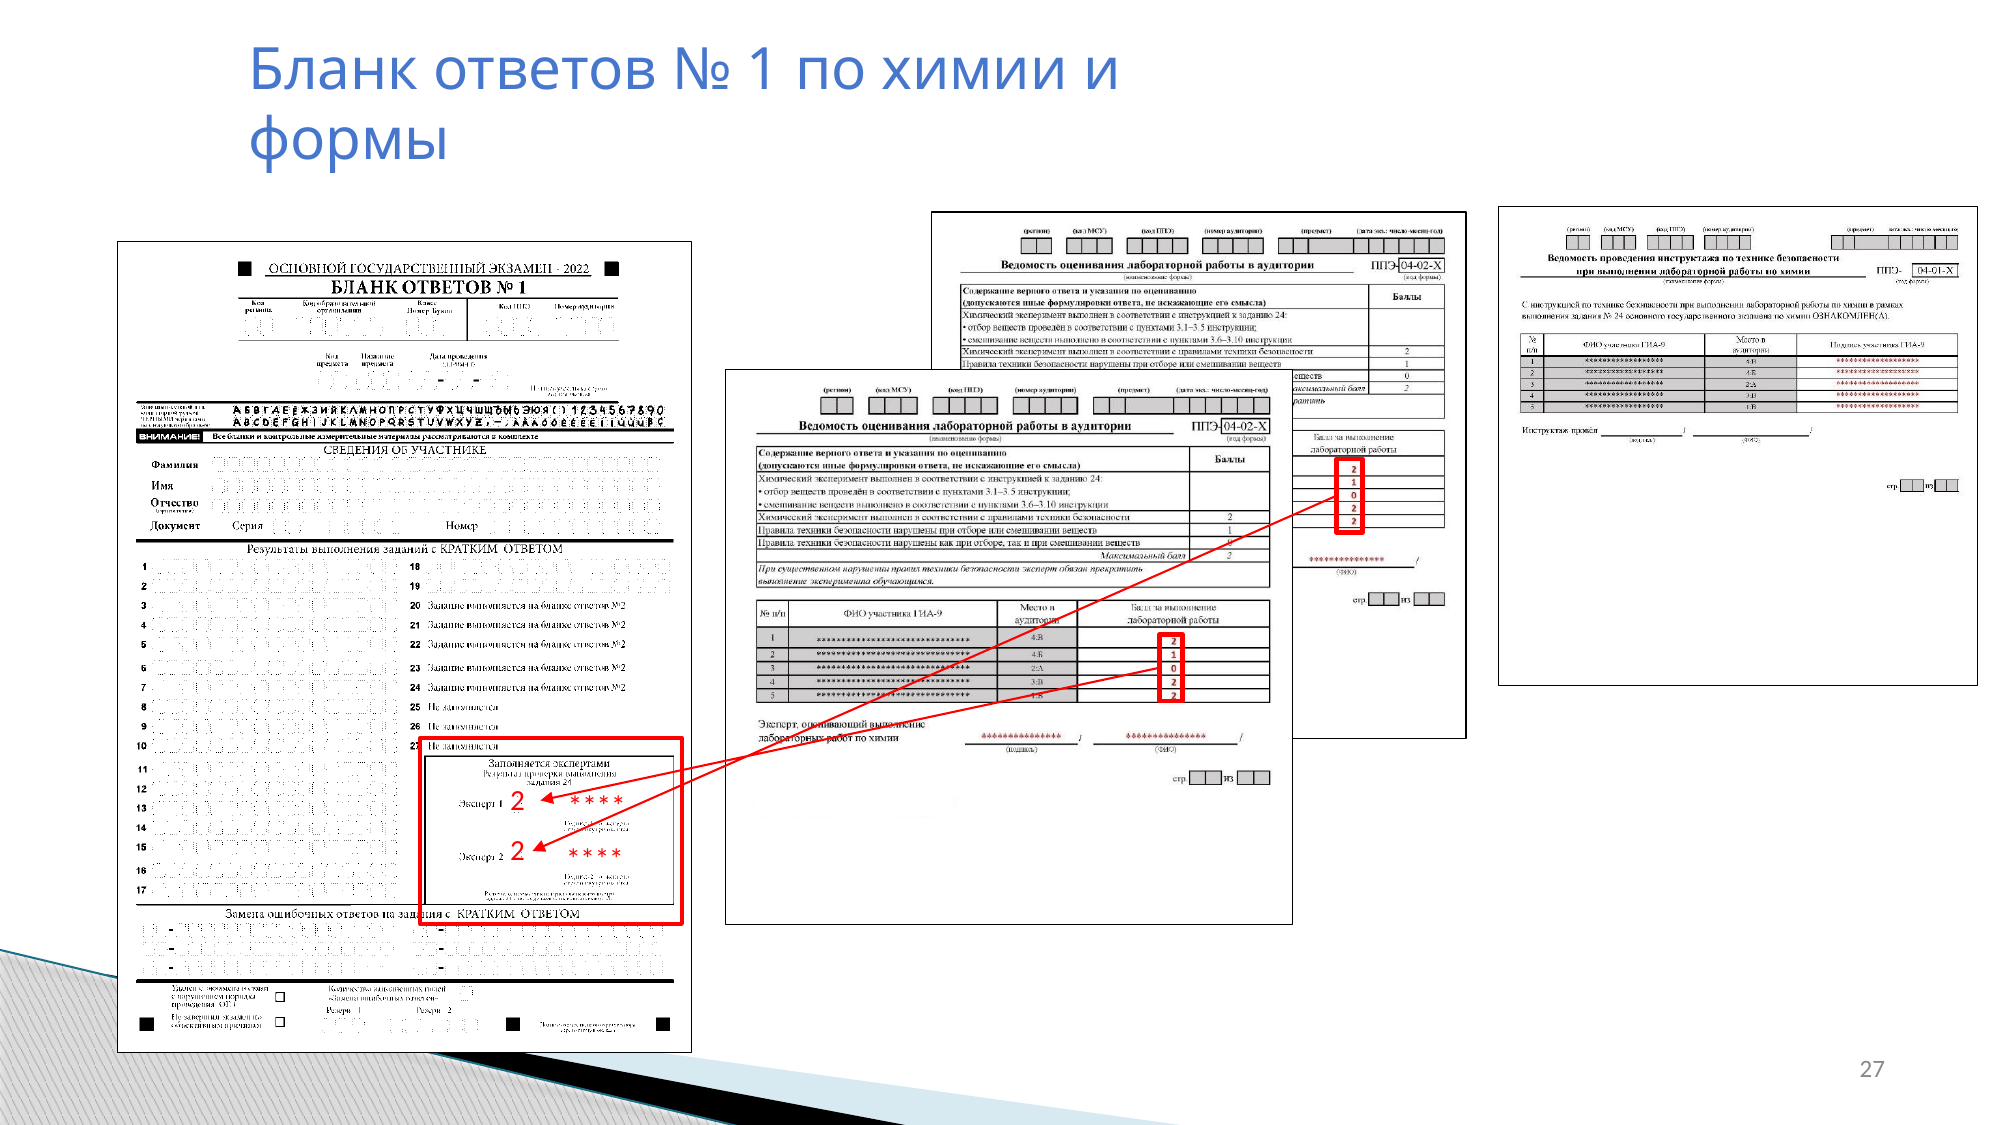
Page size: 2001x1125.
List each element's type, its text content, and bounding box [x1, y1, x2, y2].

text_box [532, 456, 1365, 852]
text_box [116, 240, 693, 1054]
title Бланк ответов № 1 по химии и формы [246, 5, 1197, 196]
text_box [724, 210, 1468, 926]
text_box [1497, 205, 1979, 687]
text_box 27 [1853, 1056, 1892, 1082]
